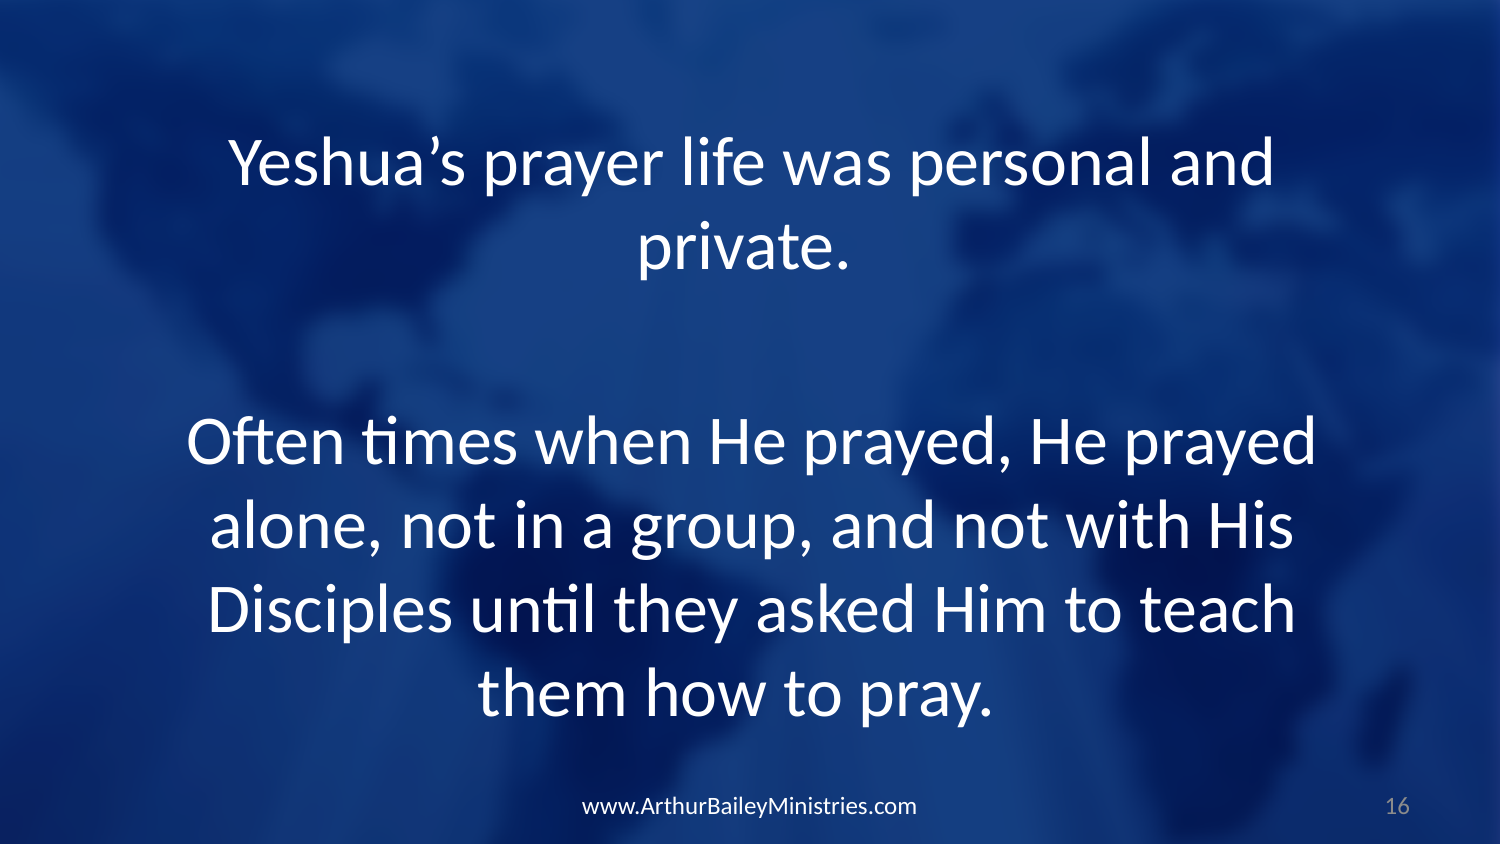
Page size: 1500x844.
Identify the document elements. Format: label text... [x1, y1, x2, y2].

picture [0, 0, 1500, 844]
slide_number 16 [1074, 782, 1425, 827]
list Yeshua’s prayer life was personal and private. Often times when He prayed, He prayed alone, not in a group, and not with His Disciples until they asked Him to teach them how to pray. [151, 107, 1355, 741]
footer www.ArthurBaileyMinistries.com [512, 782, 988, 827]
